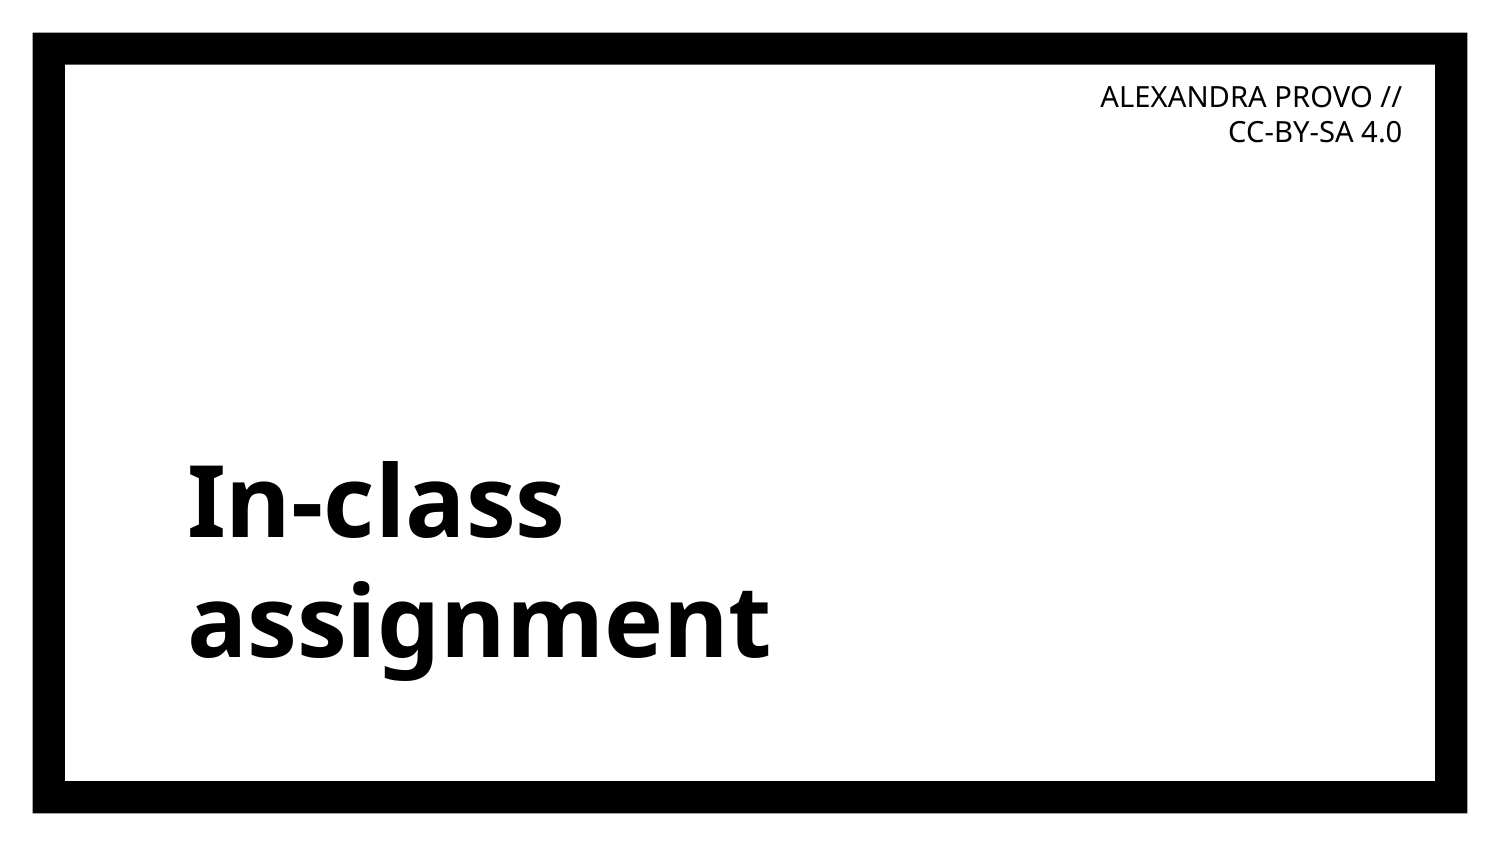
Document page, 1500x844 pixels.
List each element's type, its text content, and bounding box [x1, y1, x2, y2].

title In-class assignment [172, 501, 979, 692]
